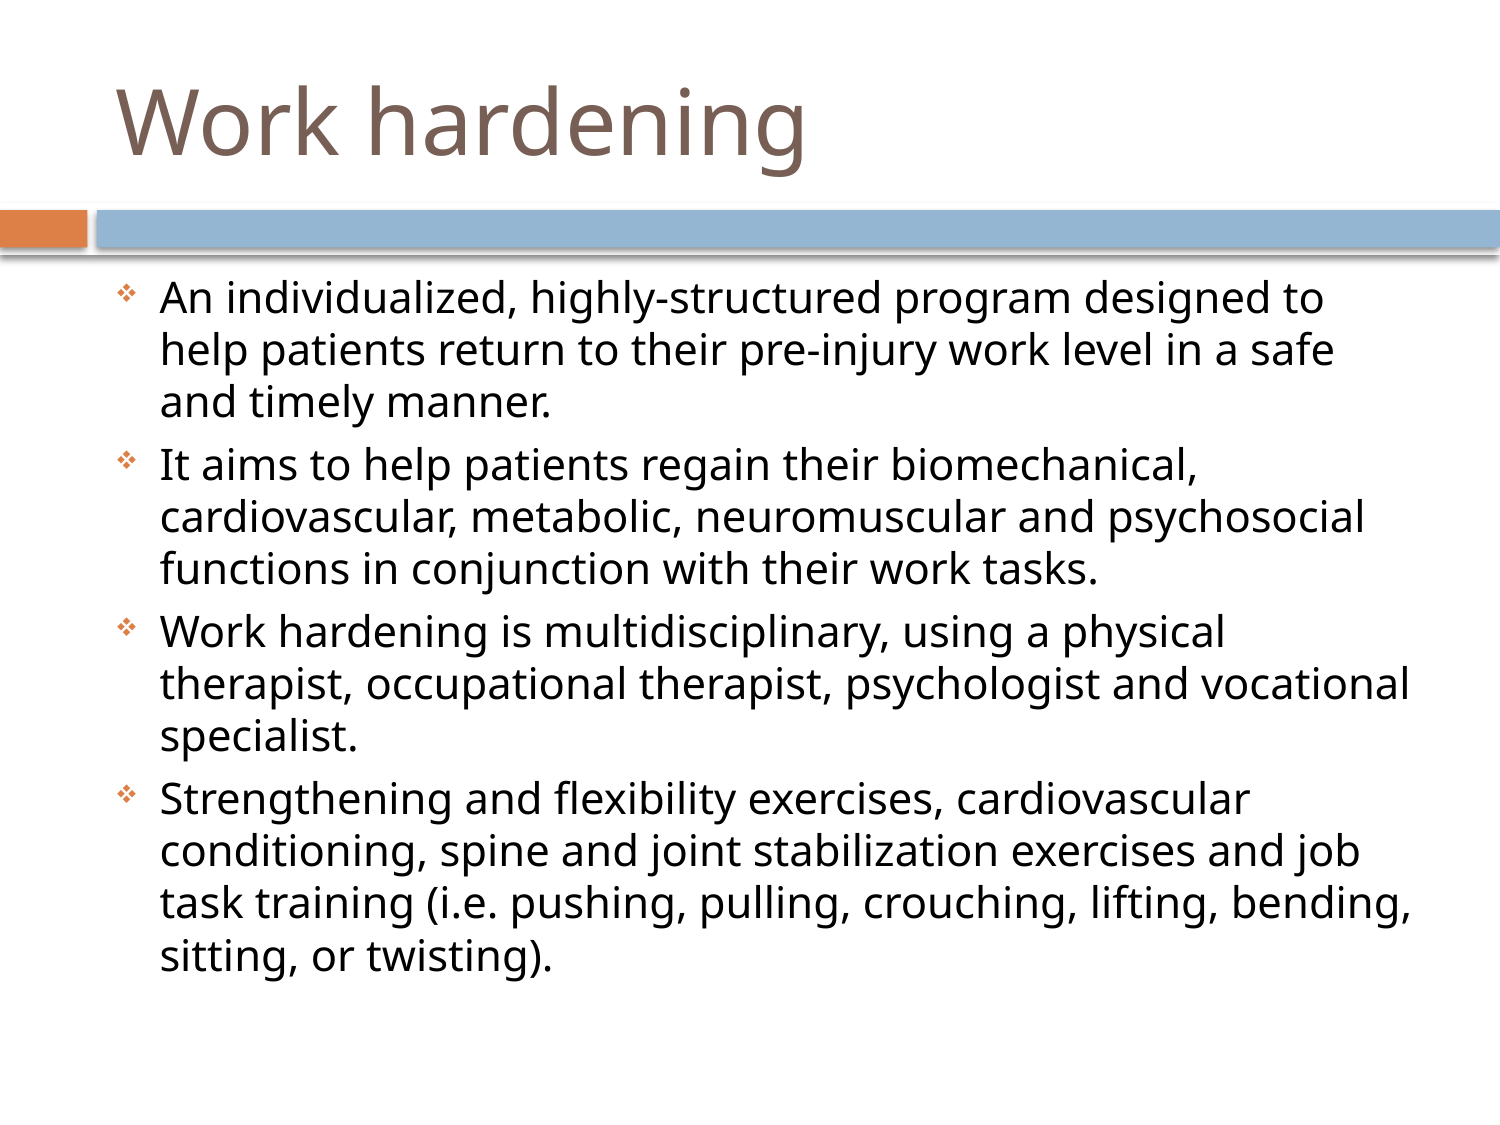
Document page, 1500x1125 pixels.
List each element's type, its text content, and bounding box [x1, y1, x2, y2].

list An individualized, highly-structured program designed to help patients return to their pre-injury work level in a safe and timely manner. It aims to help patients regain their biomechanical, cardiovascular, metabolic, neuromuscular and psychosocial functions in conjunction with their work tasks. Work hardening is multidisciplinary, using a physical therapist, occupational therapist, psychologist and vocational specialist. Strengthening and flexibility exercises, cardiovascular conditioning, spine and joint stabilization exercises and job task training (i.e. pushing, pulling, crouching, lifting, bending, sitting, or twisting). [100, 262, 1438, 1000]
title Work hardening [100, 37, 1438, 200]
